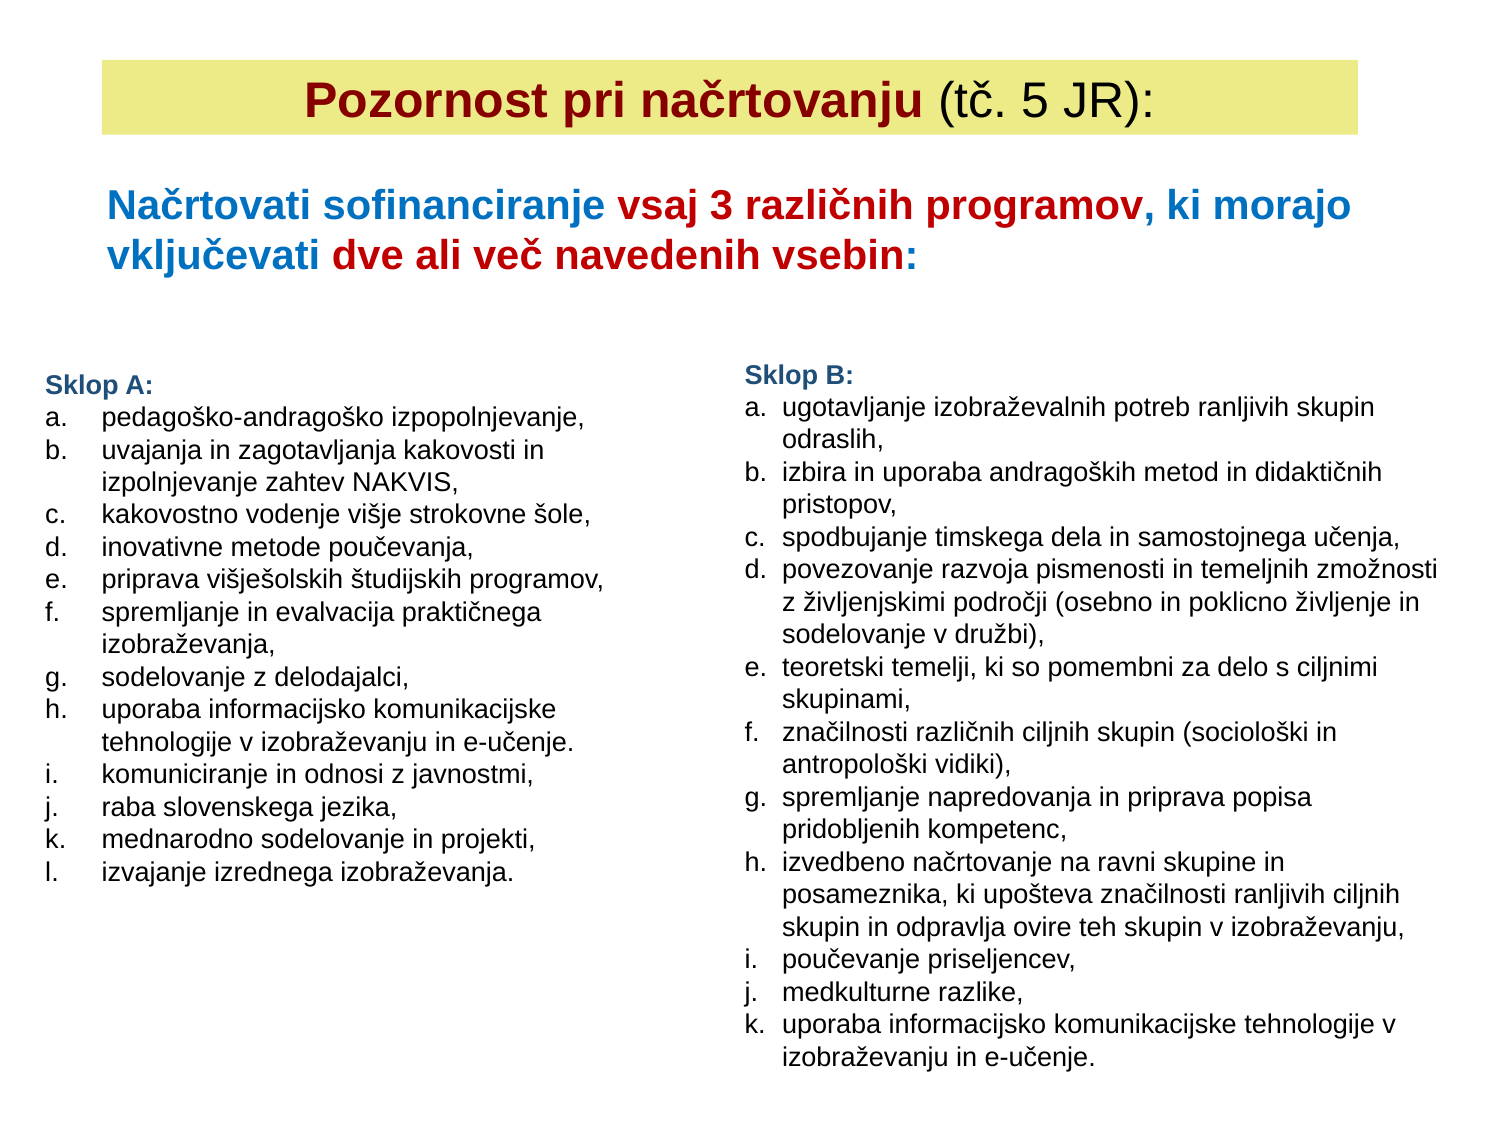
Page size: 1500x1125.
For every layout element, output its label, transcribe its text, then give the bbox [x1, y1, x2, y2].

slide_number 16 [1059, 1042, 1397, 1103]
text_box Sklop A: pedagoško-andragoško izpopolnjevanje, uvajanja in zagotavljanja kakovosti in izpolnjevanje zahtev NAKVIS, kakovostno vodenje višje strokovne šole, inovativne metode poučevanja, priprava višješolskih študijskih programov, spremljanje in evalvacija praktičnega izobraževanja, sodelovanje z delodajalci, uporaba informacijsko komunikacijske tehnologije v izobraževanju in e-učenje. komuniciranje in odnosi z javnostmi, raba slovenskega jezika, mednarodno sodelovanje in projekti, izvajanje izrednega izobraževanja. [30, 359, 698, 927]
text_box Načrtovati sofinanciranje vsaj 3 različnih programov, ki morajo vključevati dve ali več navedenih vsebin: [92, 170, 1419, 286]
text_box Pozornost pri načrtovanju (tč. 5 JR): [101, 59, 1358, 135]
text_box Sklop B: ugotavljanje izobraževalnih potreb ranljivih skupin odraslih, izbira in uporaba andragoških metod in didaktičnih pristopov, spodbujanje timskega dela in samostojnega učenja, povezovanje razvoja pismenosti in temeljnih zmožnosti z življenjskimi področji (osebno in poklicno življenje in sodelovanje v družbi), teoretski temelji, ki so pomembni za delo s ciljnimi skupinami, značilnosti različnih ciljnih skupin (sociološki in antropološki vidiki), spremljanje napredovanja in priprava popisa pridobljenih kompetenc, izvedbeno načrtovanje na ravni skupine in posameznika, ki upošteva značilnosti ranljivih ciljnih skupin in odpravlja ovire teh skupin v izobraževanju, poučevanje priseljencev, medkulturne razlike, uporaba informacijsko komunikacijske tehnologije v izobraževanju in e-učenje. [729, 349, 1470, 1079]
